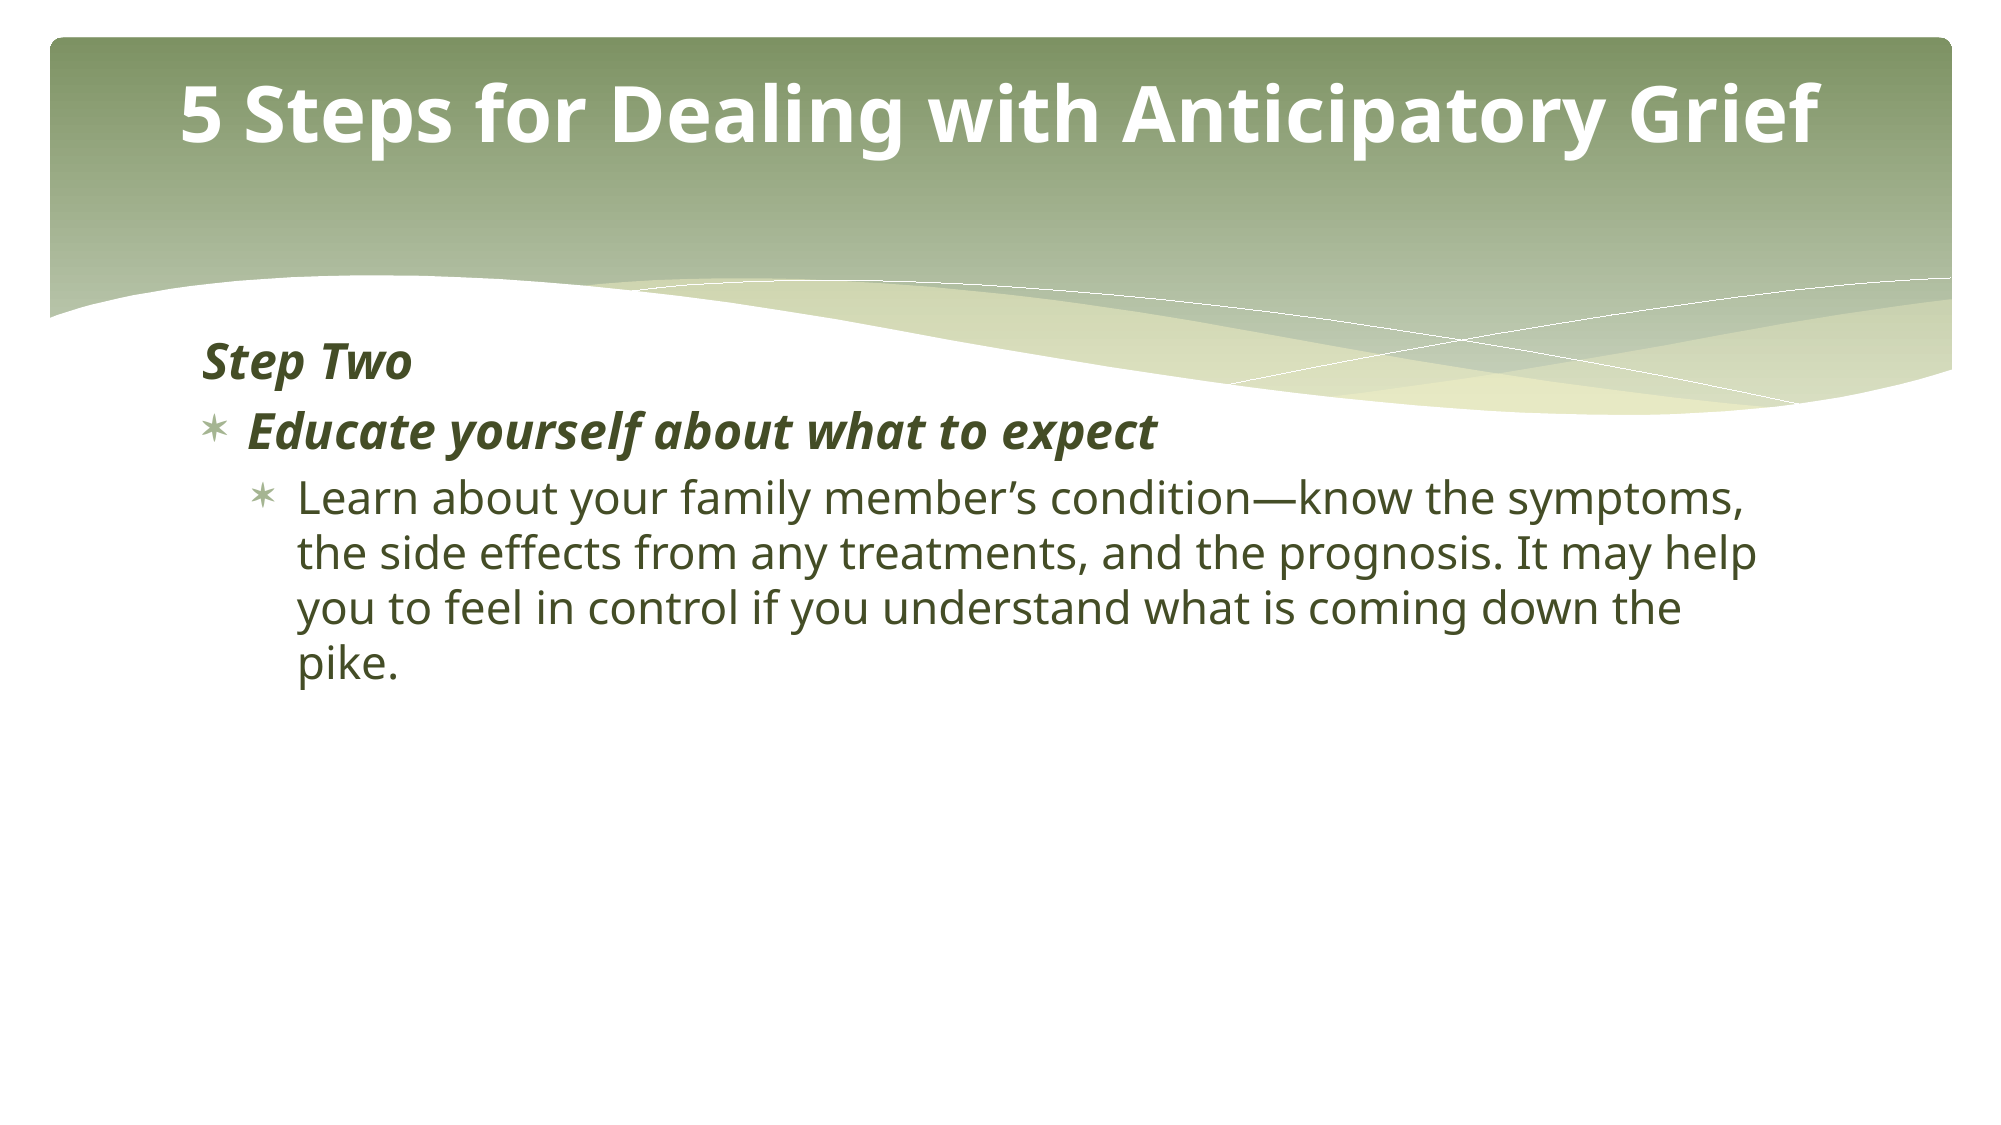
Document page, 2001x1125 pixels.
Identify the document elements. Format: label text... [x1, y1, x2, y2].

list Step Two Educate yourself about what to expect Learn about your family member’s condition—know the symptoms, the side effects from any treatments, and the prognosis. It may help you to feel in control if you understand what is coming down the pike. [187, 322, 1813, 995]
title 5 Steps for Dealing with Anticipatory Grief [99, 55, 1900, 261]
